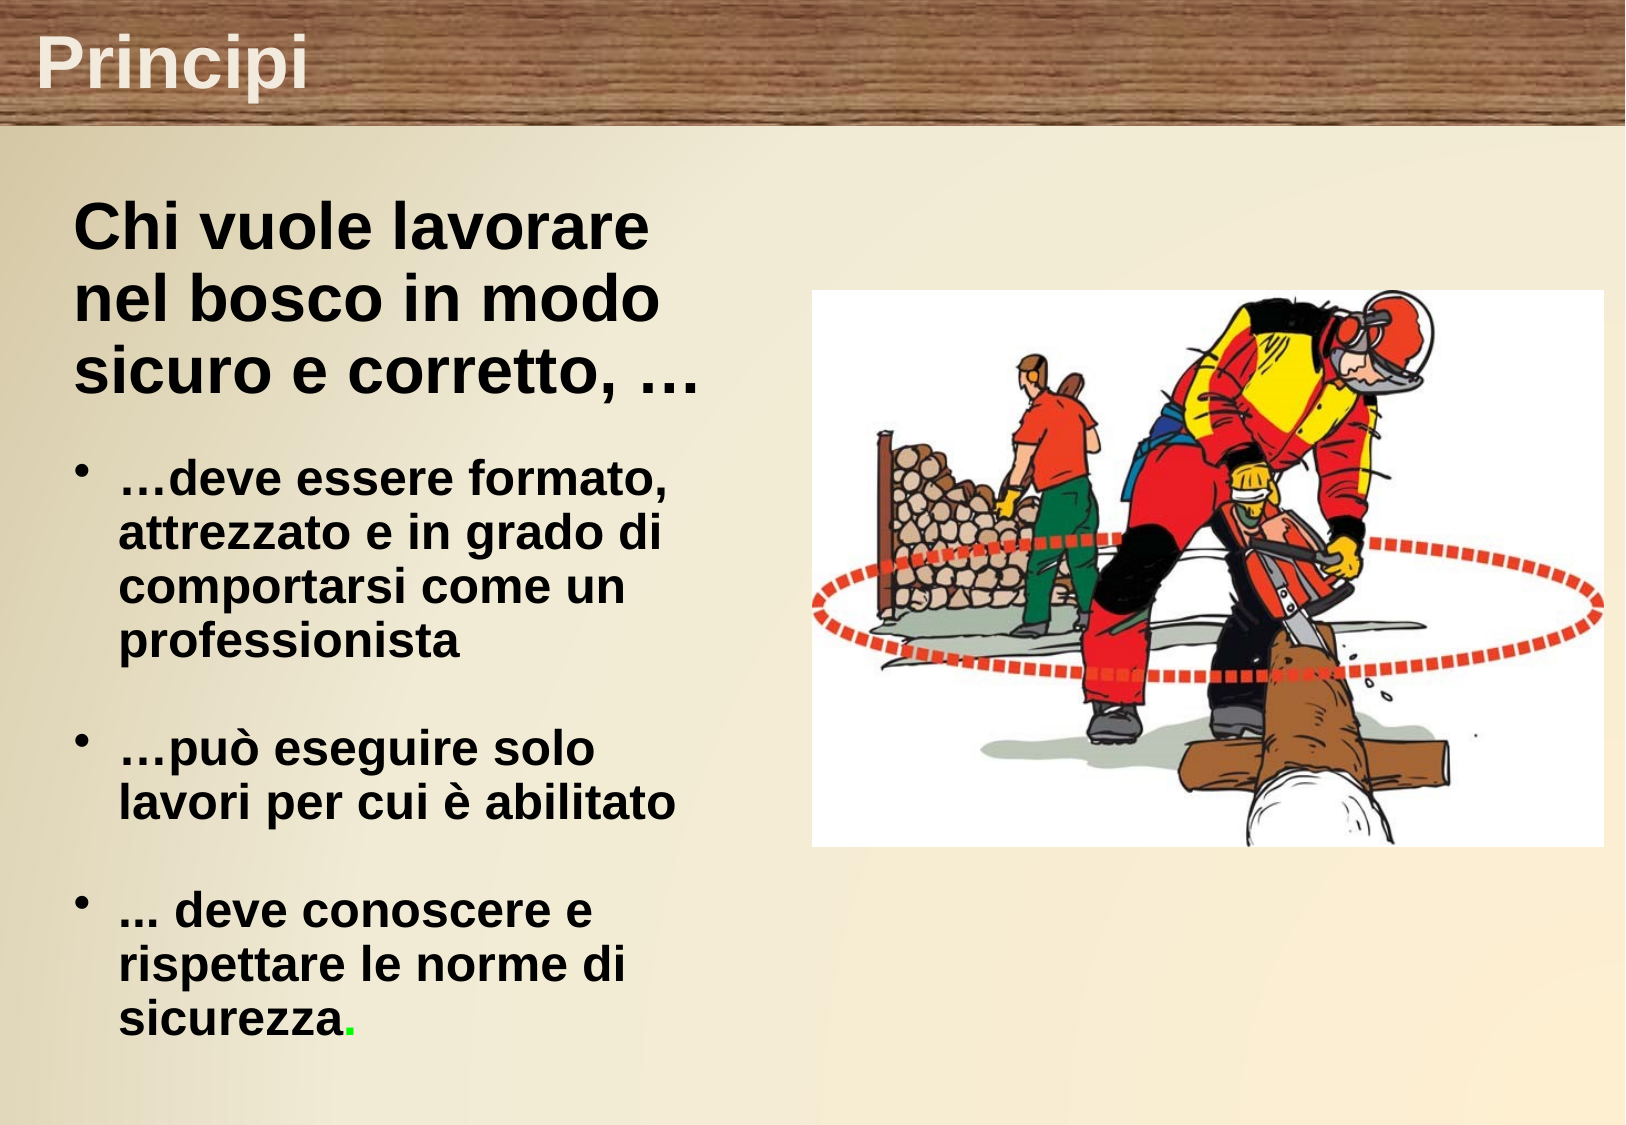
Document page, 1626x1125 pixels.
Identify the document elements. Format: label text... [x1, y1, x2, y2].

title Principi [21, 14, 1604, 114]
list Chi vuole lavorare nel bosco in modo sicuro e corretto, … …deve essere formato, attrezzato e in grado di comportarsi come un professionista …può eseguire solo lavori per cui è abilitato ... deve conoscere e rispettare le norme di sicurezza. [56, 184, 754, 1024]
picture [0, 0, 1626, 1125]
